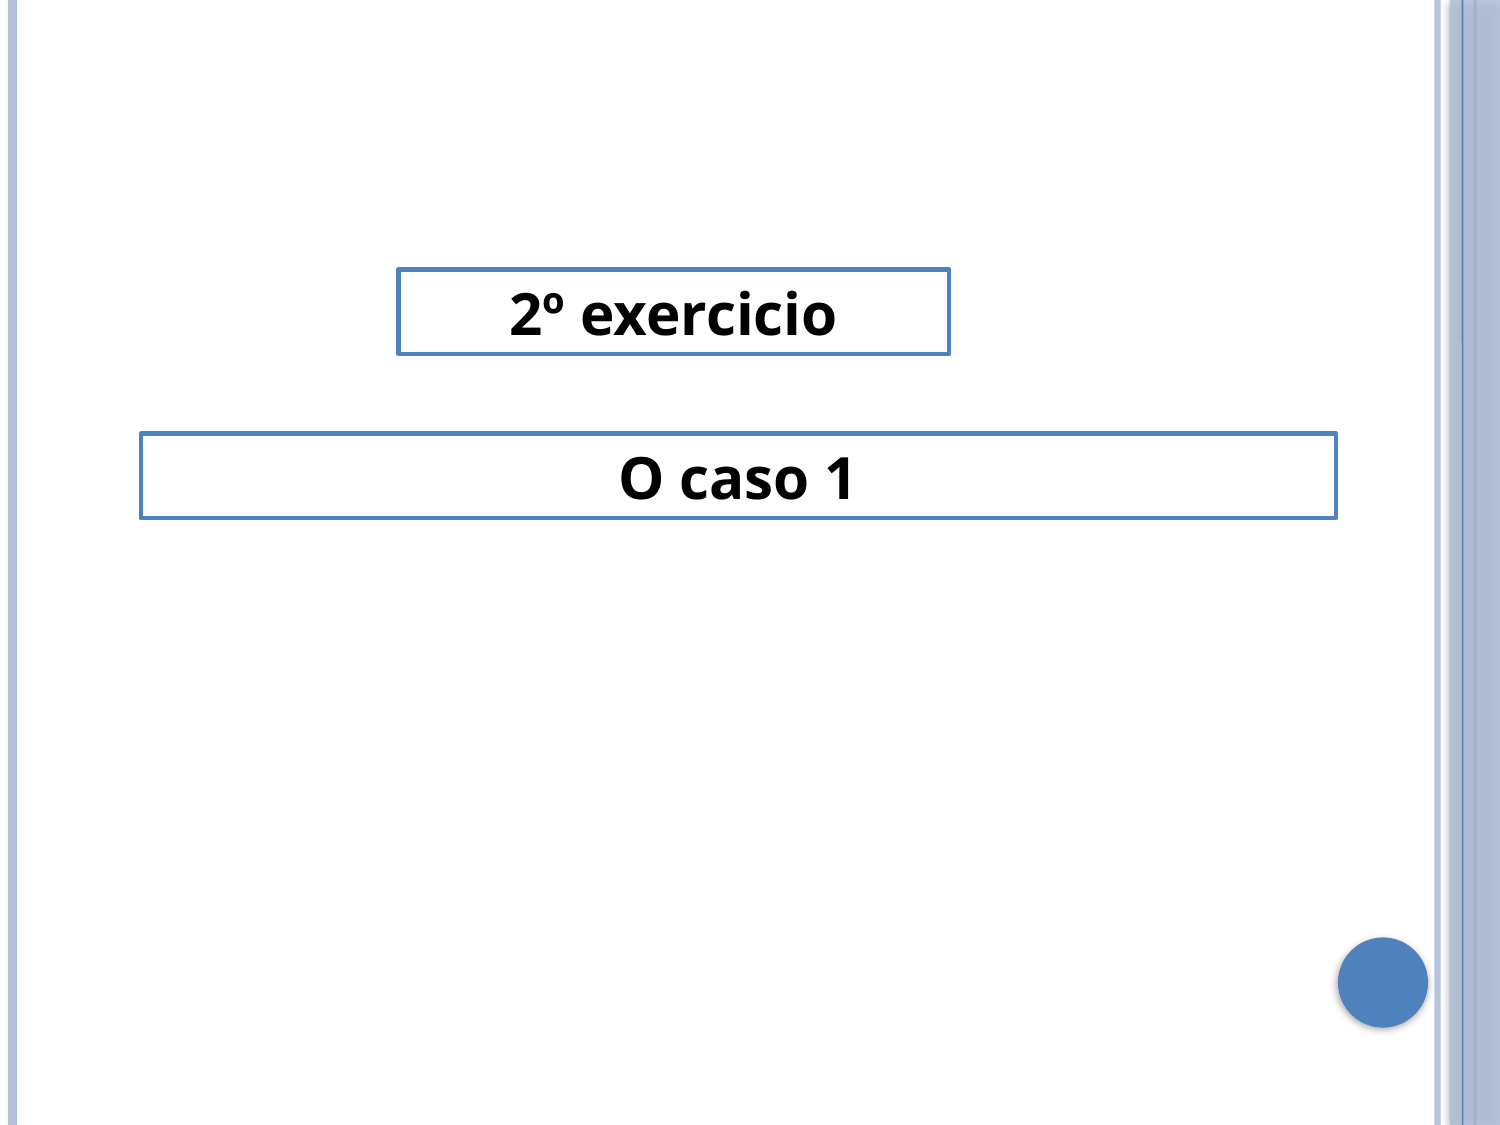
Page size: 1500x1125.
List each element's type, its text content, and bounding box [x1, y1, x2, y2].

text_box 2º exercicio [396, 267, 951, 356]
text_box O caso 1 [139, 431, 1338, 520]
